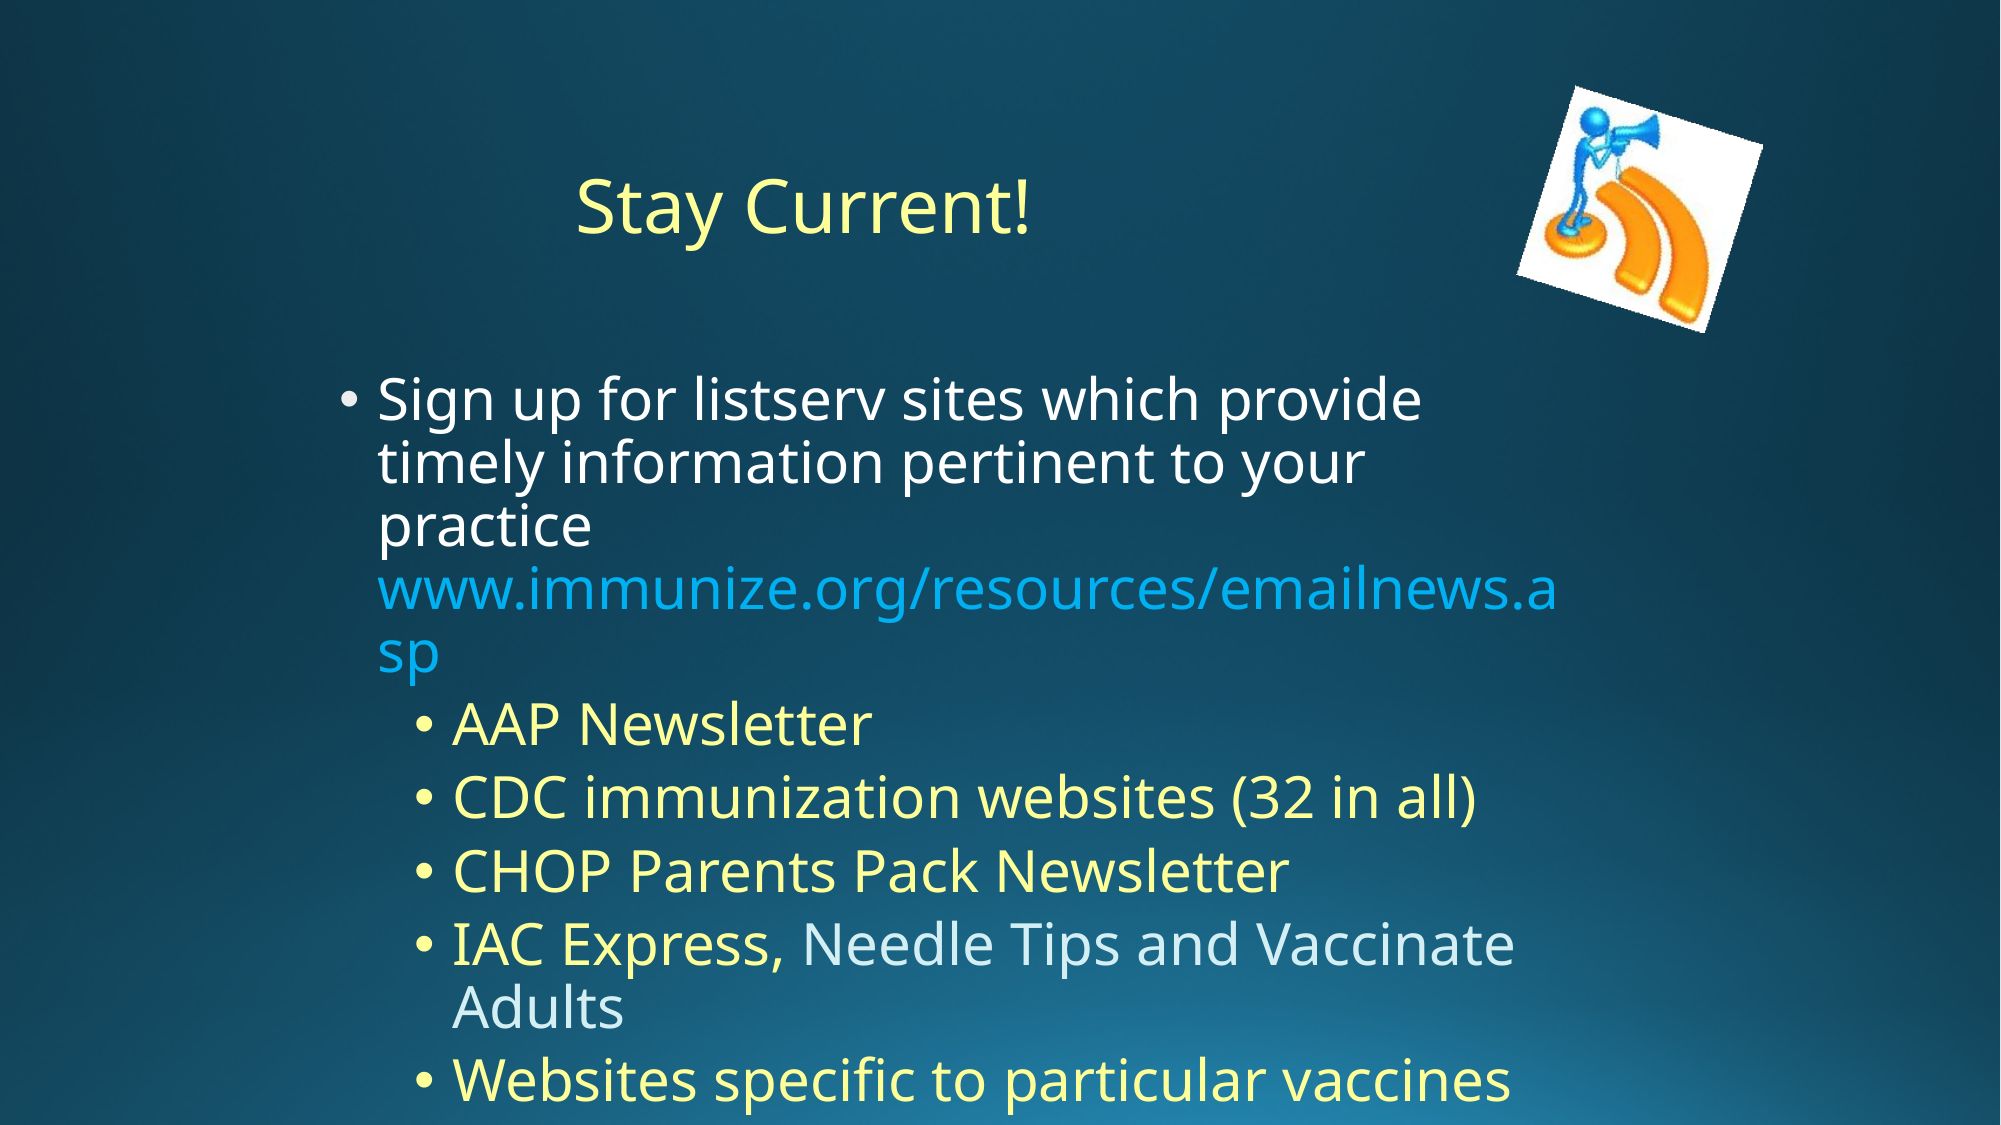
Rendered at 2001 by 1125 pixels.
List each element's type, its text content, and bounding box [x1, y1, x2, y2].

title Stay Current! [560, 138, 1189, 280]
picture [0, 0, 2001, 1125]
list Sign up for listserv sites which provide timely information pertinent to your practice www.immunize.org/resources/emailnews.asp AAP Newsletter CDC immunization websites (32 in all) CHOP Parents Pack Newsletter IAC Express, Needle Tips and Vaccinate Adults Websites specific to particular vaccines [324, 362, 1588, 951]
